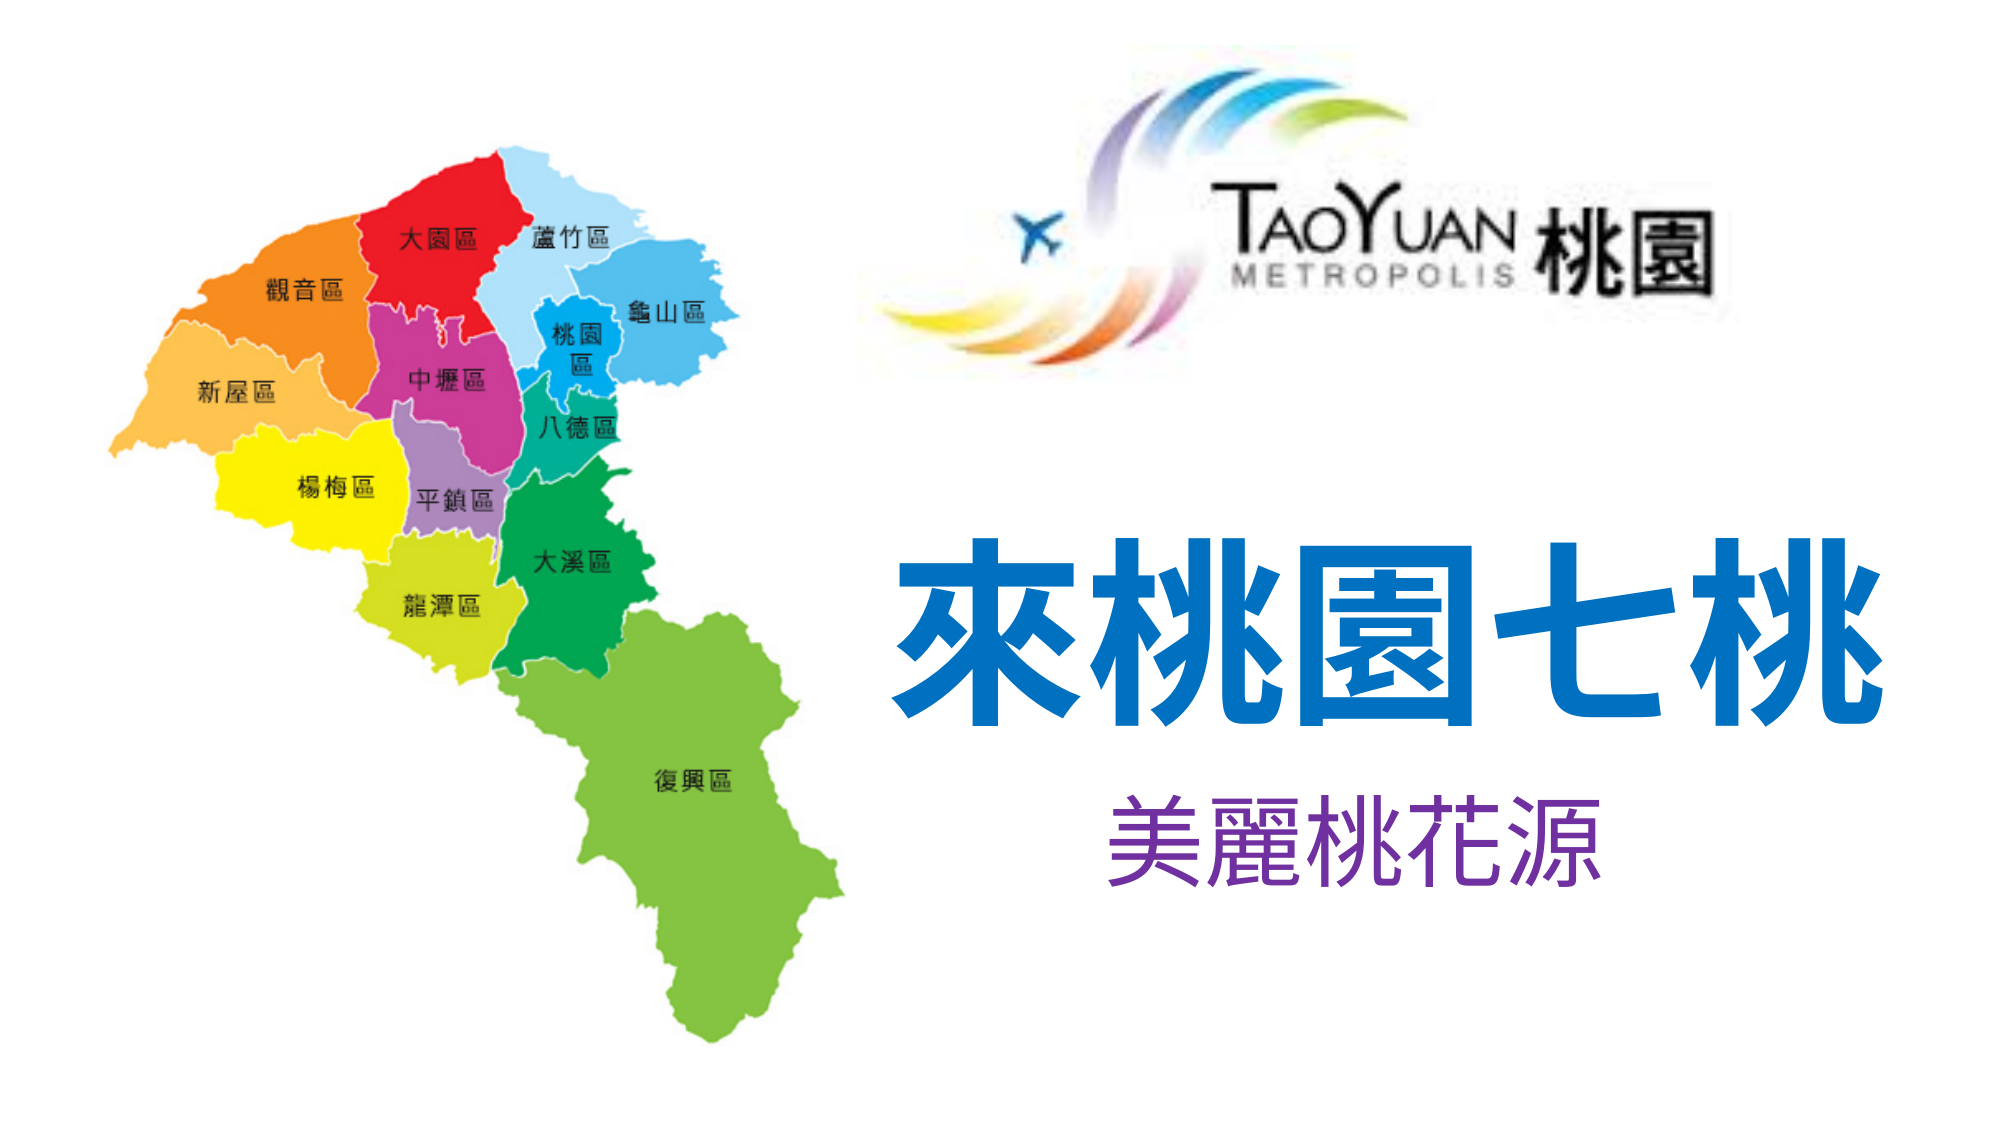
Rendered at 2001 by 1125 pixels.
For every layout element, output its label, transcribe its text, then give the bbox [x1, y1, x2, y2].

subtitle 美麗桃花源 [1063, 786, 1646, 869]
title 來桃園七桃 [862, 490, 1911, 760]
picture [857, 45, 1750, 397]
picture [104, 140, 848, 1047]
